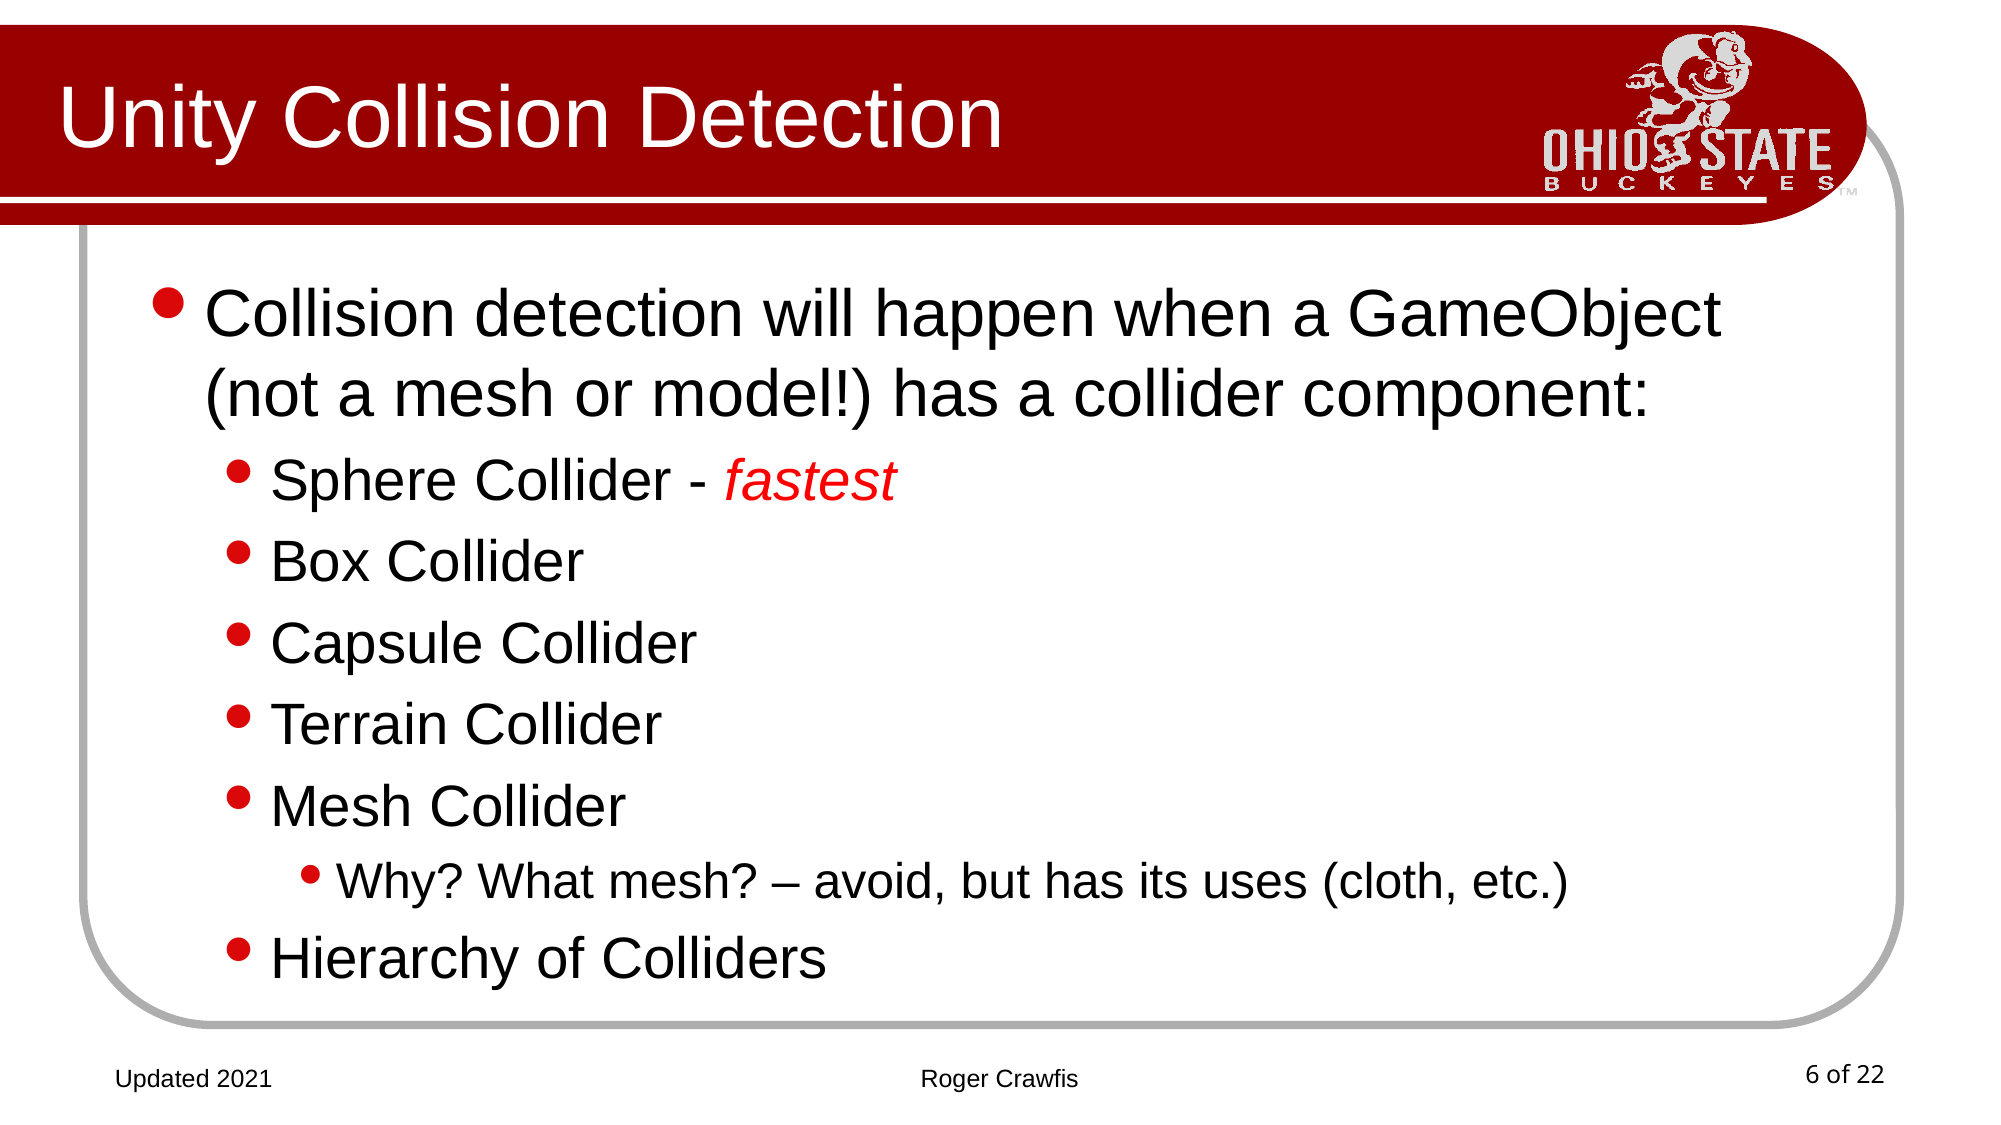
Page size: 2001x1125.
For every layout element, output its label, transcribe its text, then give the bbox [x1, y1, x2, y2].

title Unity Collision Detection [42, 37, 1601, 188]
footer Roger Crawfis [683, 1024, 1317, 1101]
slide_number Updated 2021 [99, 1024, 567, 1101]
list Collision detection will happen when a GameObject (not a mesh or model!) has a collider component: Sphere Collider - fastest Box Collider Capsule Collider Terrain Collider Mesh Collider Why? What mesh? – avoid, but has its uses (cloth, etc.) Hierarchy of Colliders [133, 262, 1867, 988]
slide_number 6 of 22 [1433, 1024, 1901, 1101]
